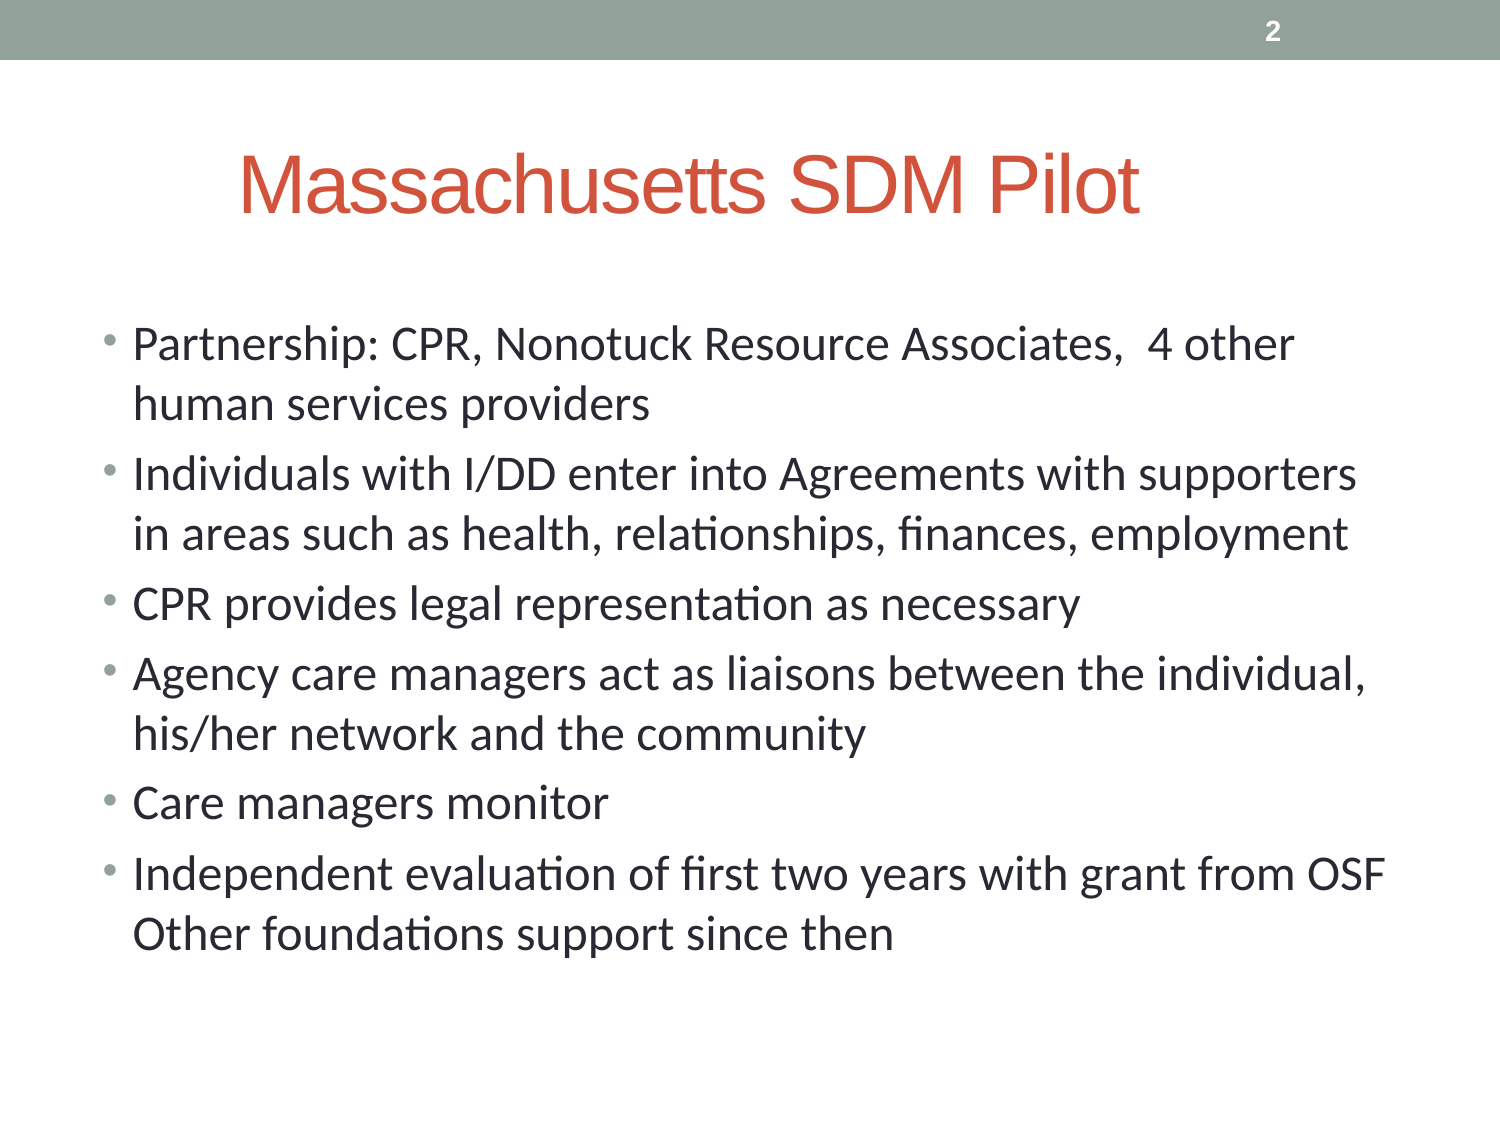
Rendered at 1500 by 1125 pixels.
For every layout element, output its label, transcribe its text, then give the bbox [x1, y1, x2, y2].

slide_number 2 [1250, 3, 1425, 57]
title Massachusetts SDM Pilot [87, 98, 1438, 262]
list Partnership: CPR, Nonotuck Resource Associates, 4 other human services providers Individuals with I/DD enter into Agreements with supporters in areas such as health, relationships, finances, employment CPR provides legal representation as necessary Agency care managers act as liaisons between the individual, his/her network and the community Care managers monitor Independent evaluation of first two years with grant from OSF Other foundations support since then [87, 302, 1413, 1025]
